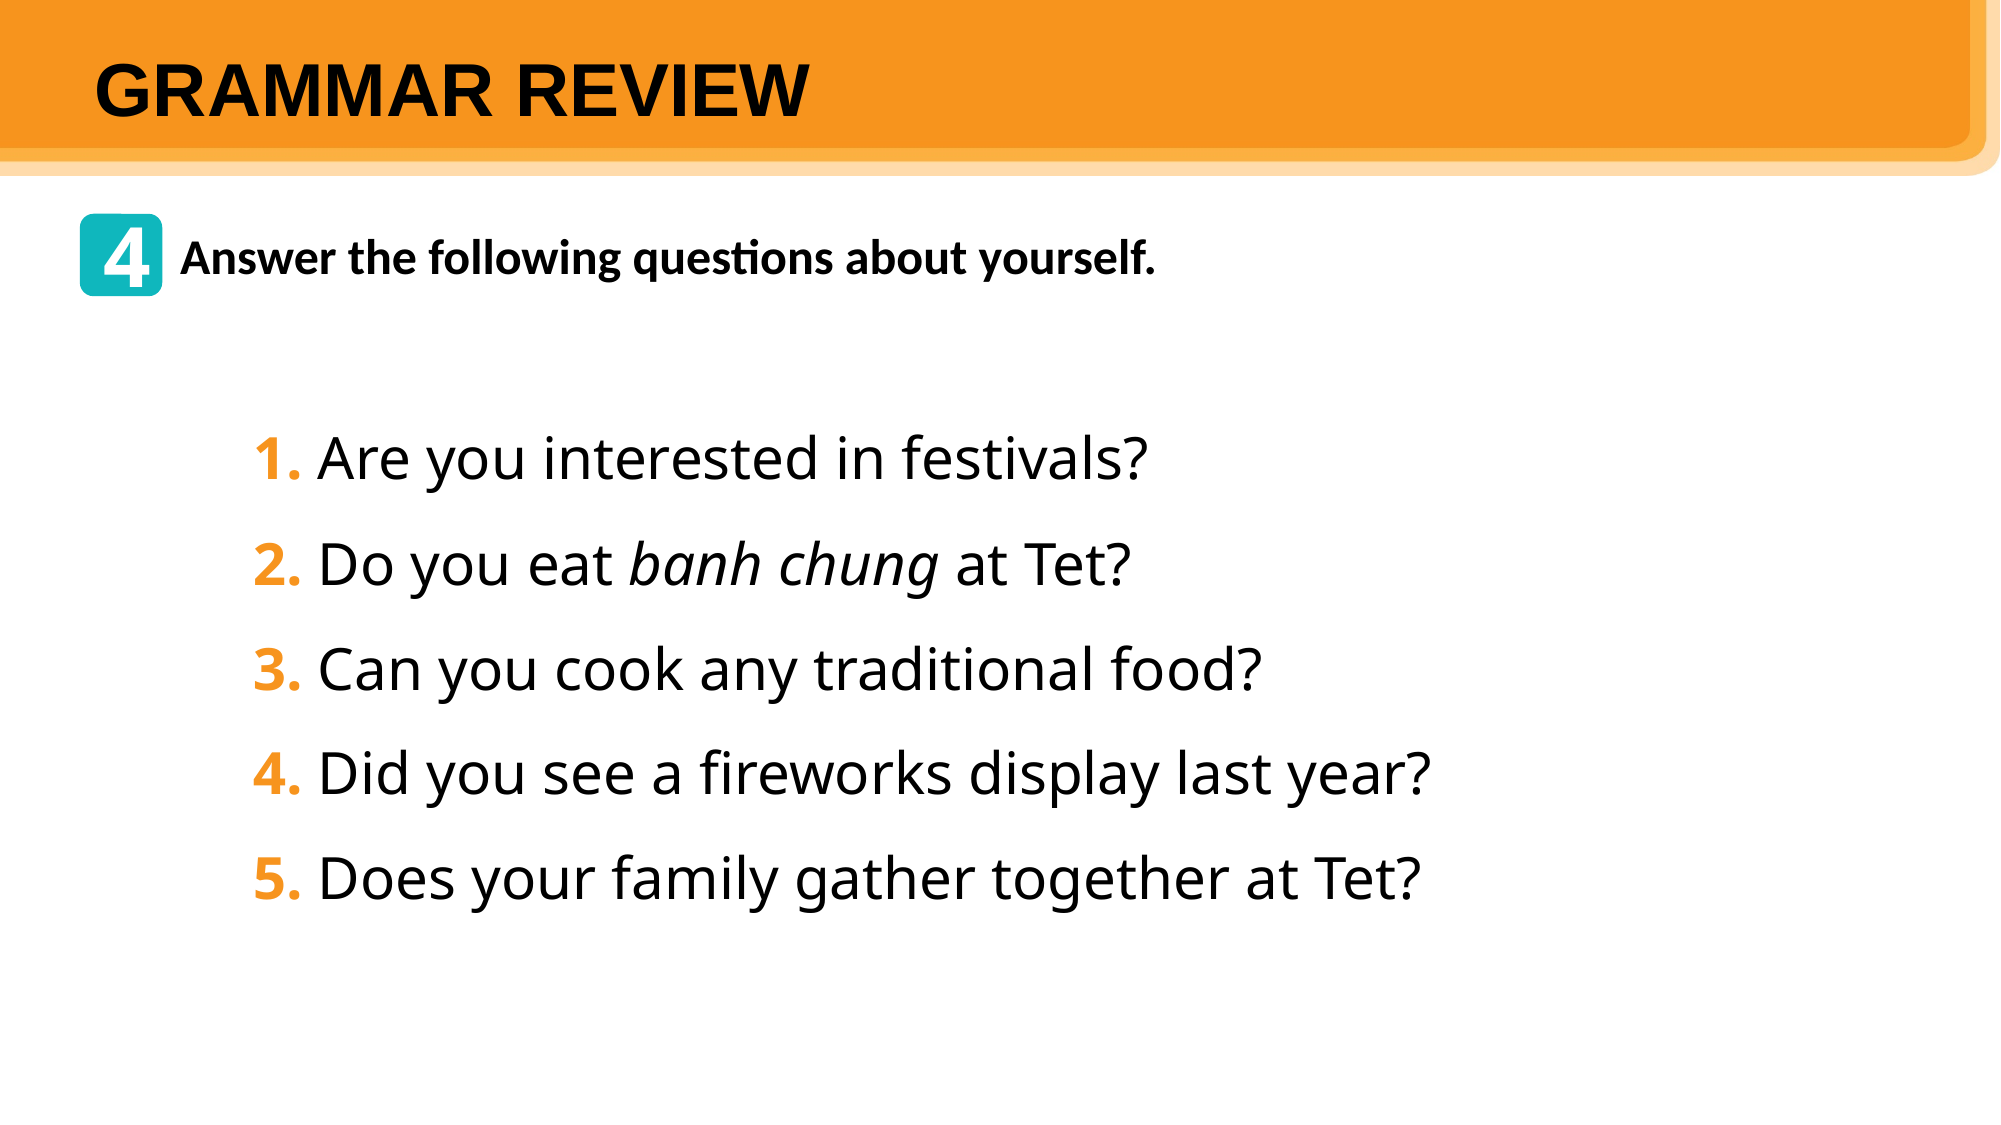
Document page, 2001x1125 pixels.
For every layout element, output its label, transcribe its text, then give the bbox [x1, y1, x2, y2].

text_box [78, 213, 88, 297]
text_box Answer the following questions about yourself. [165, 217, 1360, 293]
text_box 4 [88, 197, 154, 312]
picture [0, 0, 2000, 177]
text_box 1. Are you interested in festivals? 2. Do you eat banh chung at Tet? 3. Can you cook any traditional food? 4. Did you see a fireworks display last year? 5. Does your family gather together at Tet? [238, 379, 1659, 919]
text_box [154, 213, 164, 297]
